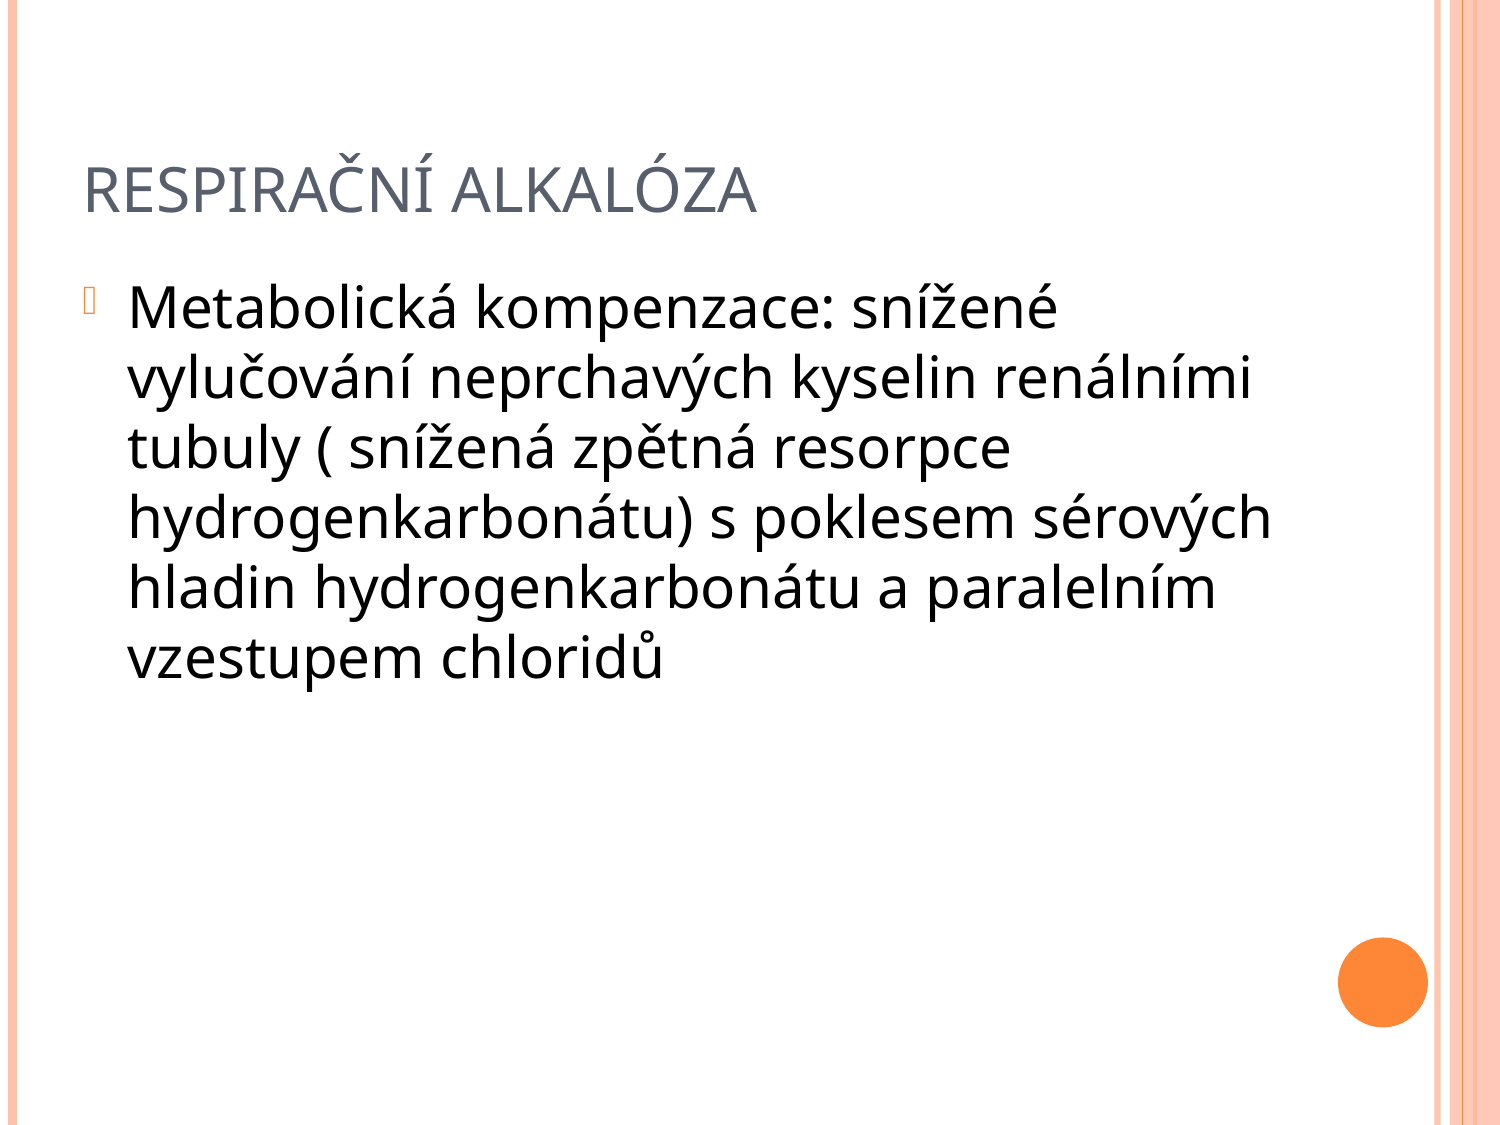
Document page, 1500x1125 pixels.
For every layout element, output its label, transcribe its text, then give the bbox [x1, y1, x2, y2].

title Respirační alkalóza [74, 0, 1301, 234]
list Metabolická kompenzace: snížené vylučování neprchavých kyselin renálními tubuly ( snížená zpětná resorpce hydrogenkarbonátu) s poklesem sérových hladin hydrogenkarbonátu a paralelním vzestupem chloridů [74, 261, 1301, 1125]
